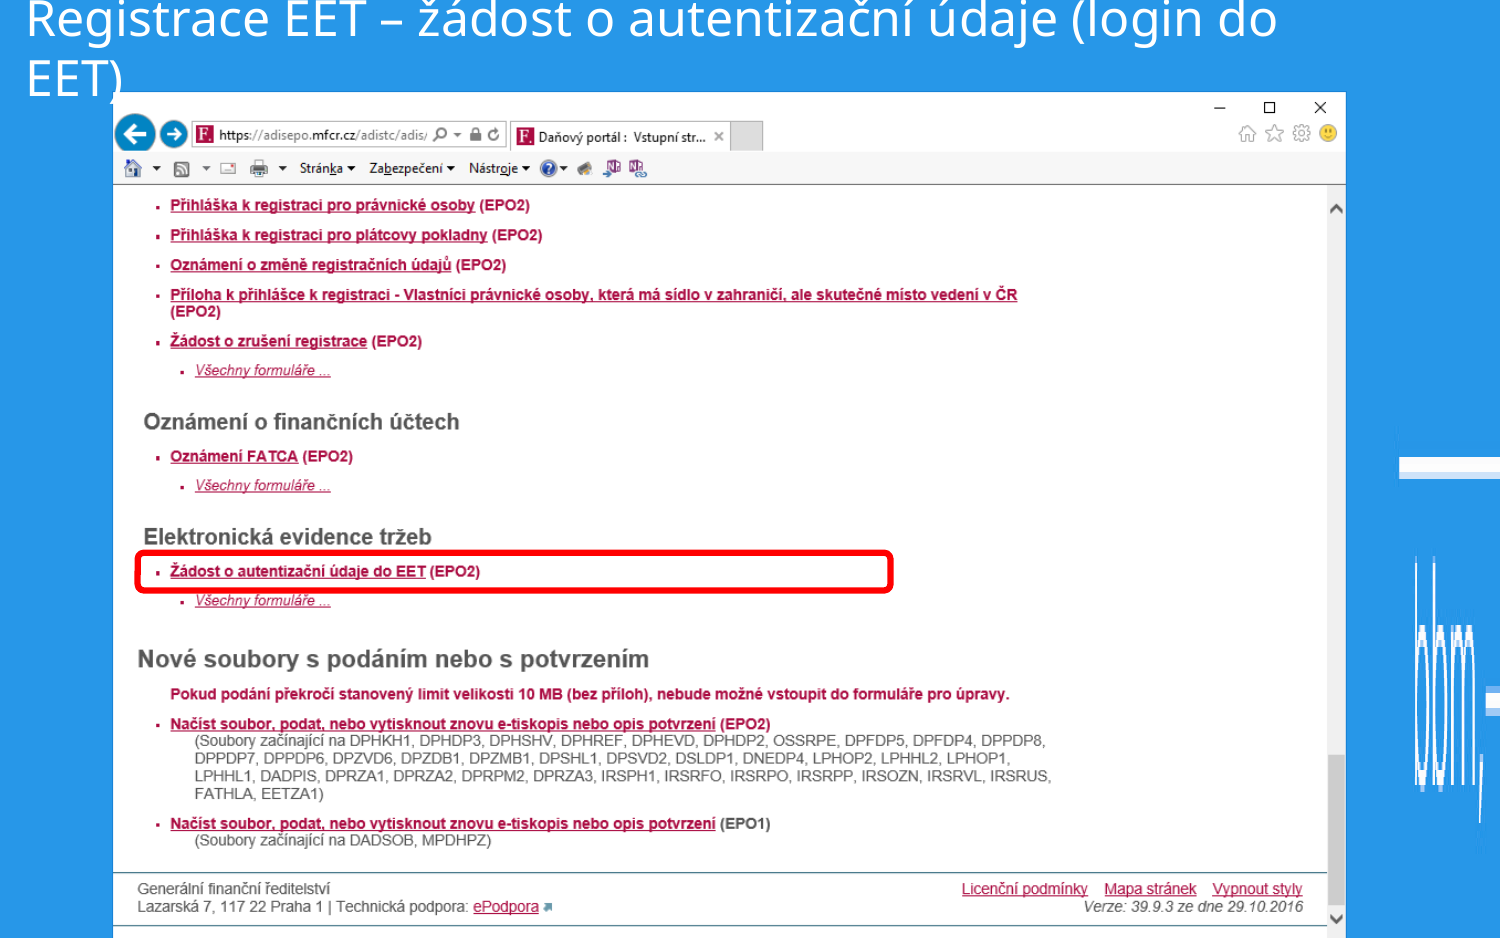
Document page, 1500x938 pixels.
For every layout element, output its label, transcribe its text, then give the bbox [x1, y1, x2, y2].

text_box Registrace EET – žádost o autentizační údaje (login do EET) [0, 0, 1394, 92]
picture [0, 0, 1500, 938]
